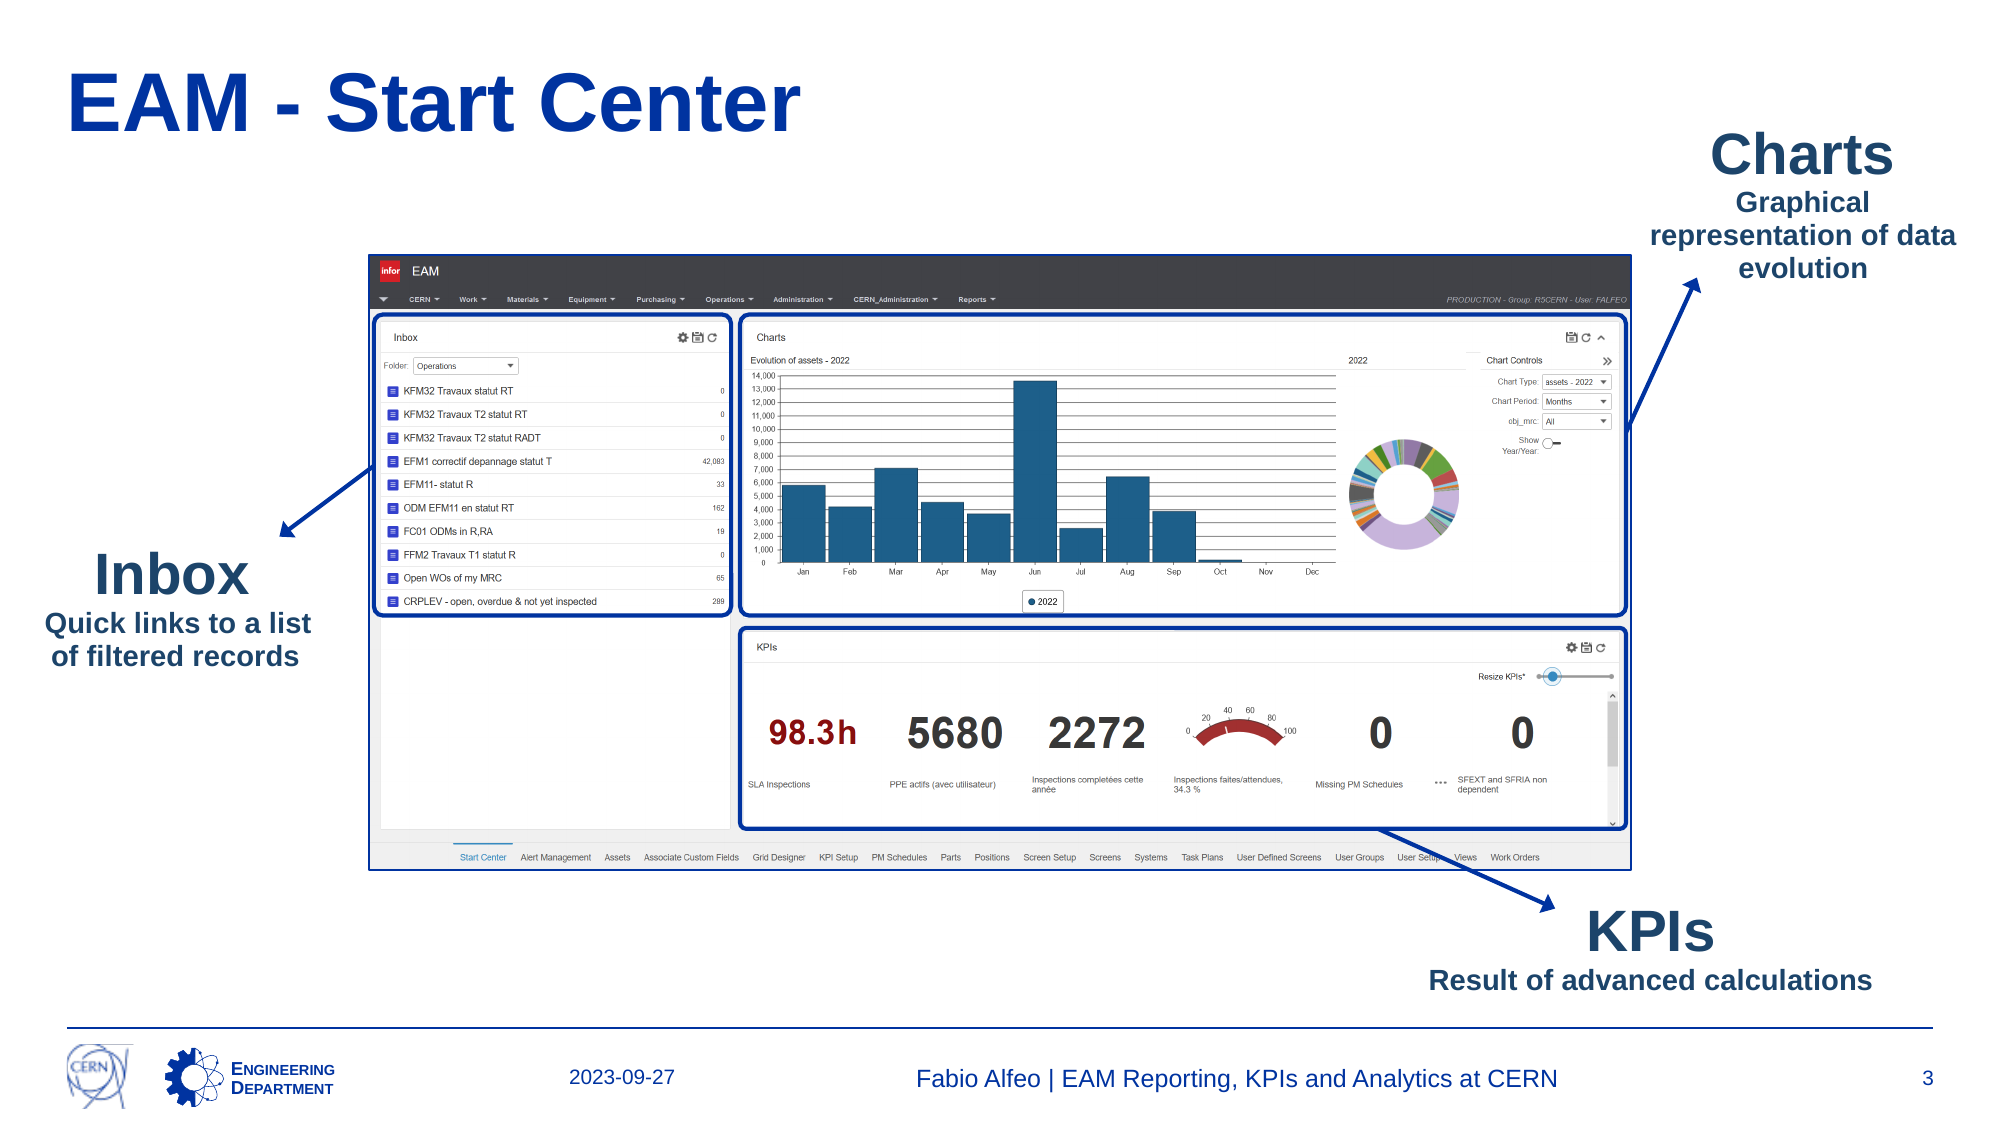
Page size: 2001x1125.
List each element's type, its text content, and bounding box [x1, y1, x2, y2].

table_header KPIs Result of advanced calculations [1413, 893, 1889, 1002]
slide_number 3 [1822, 1047, 1934, 1108]
picture [370, 255, 1630, 869]
footer Fabio Alfeo | EAM Reporting, KPIs and Analytics at CERN [698, 1047, 1777, 1108]
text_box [740, 627, 1626, 909]
table_header Inbox Quick links to a list of filtered records [16, 537, 335, 679]
table_header Charts Graphical representation of data evolution [1626, 116, 1980, 290]
title EAM - Start Center [66, 59, 1934, 238]
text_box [740, 277, 1697, 616]
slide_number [539, 1046, 676, 1107]
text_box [279, 314, 732, 616]
